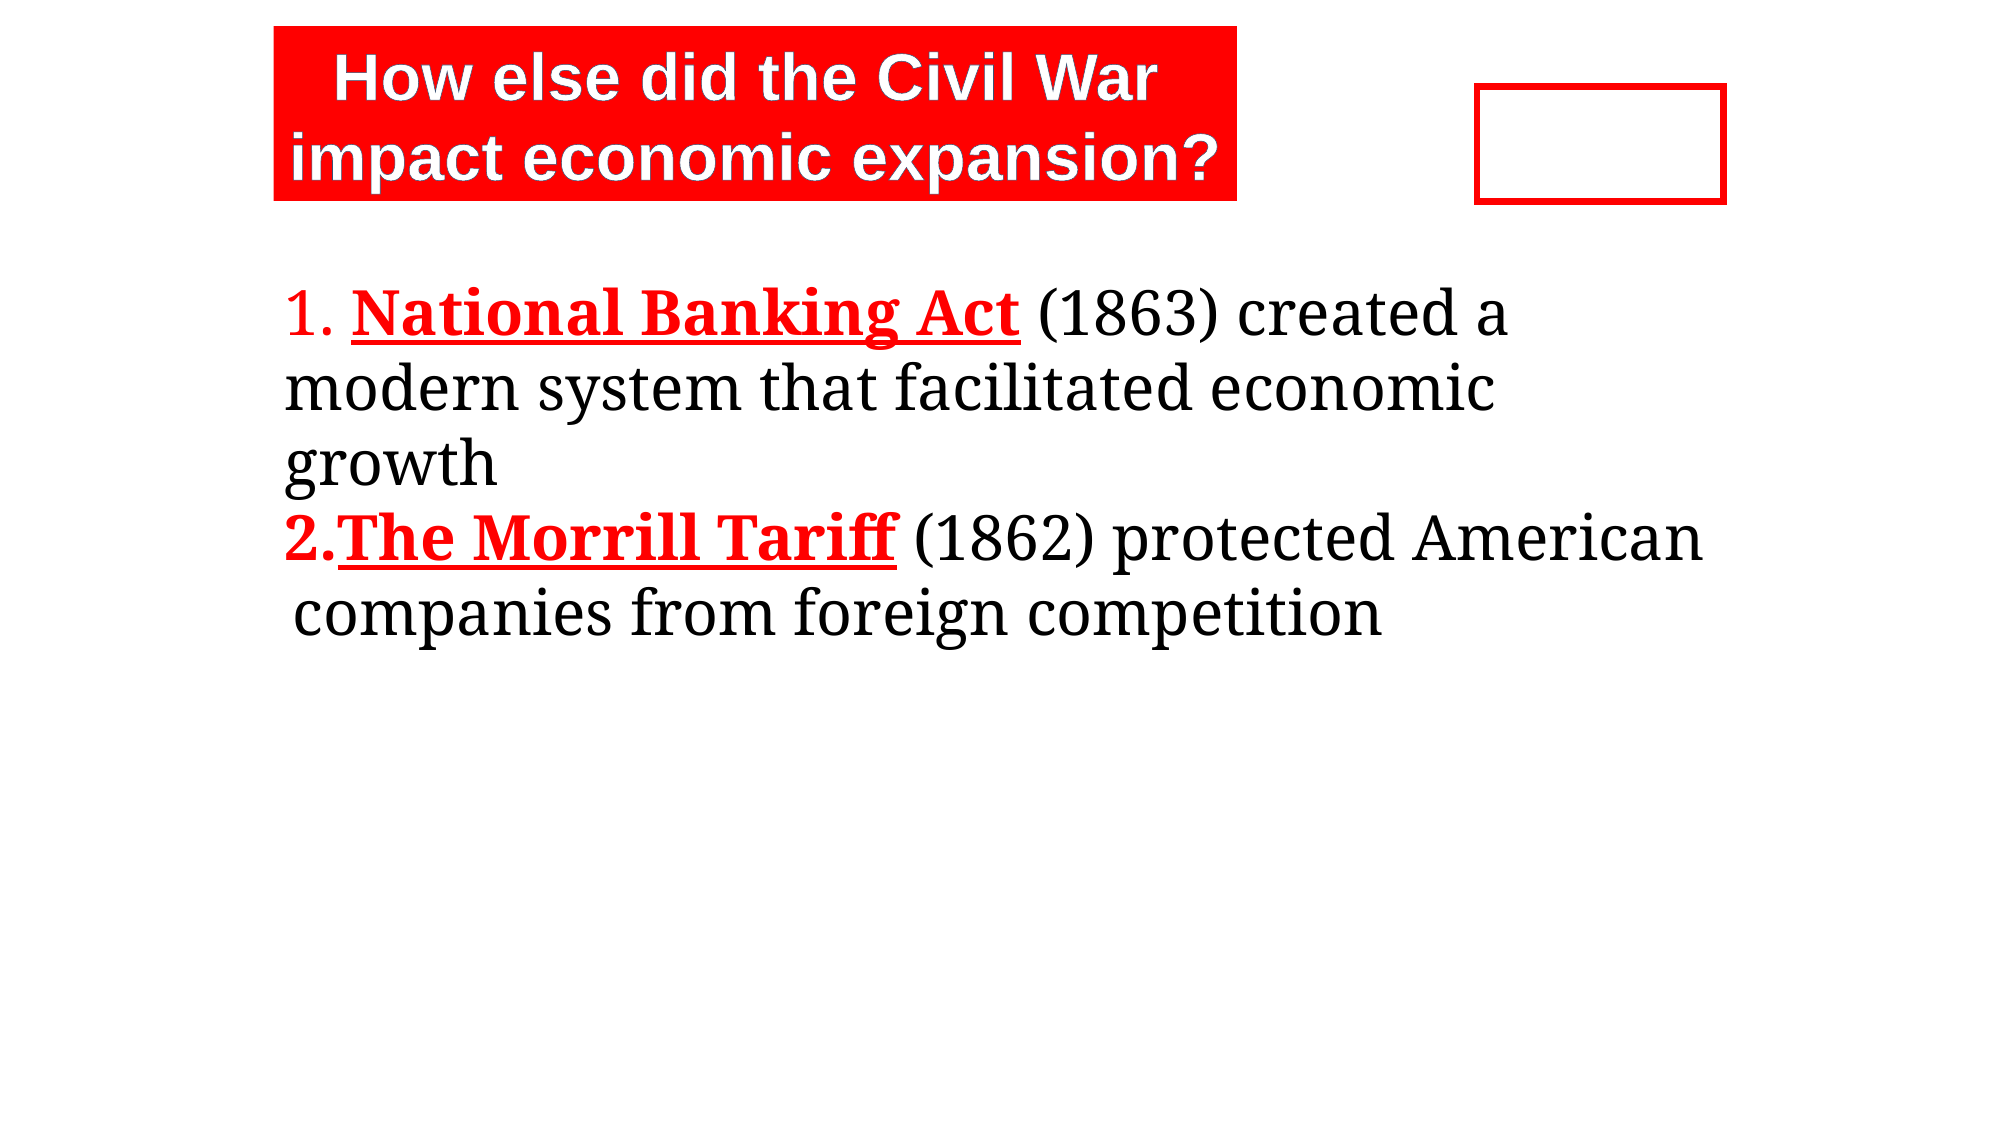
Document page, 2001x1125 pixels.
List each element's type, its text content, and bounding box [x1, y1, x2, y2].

text_box How else did the Civil War impact economic expansion? [273, 26, 1237, 201]
text_box 1. National Banking Act (1863) created a modern system that facilitated economic growth The Morrill Tariff (1862) protected American companies from foreign competition [269, 265, 1731, 655]
text_box TAKE A PICTURE! [1477, 86, 1724, 202]
